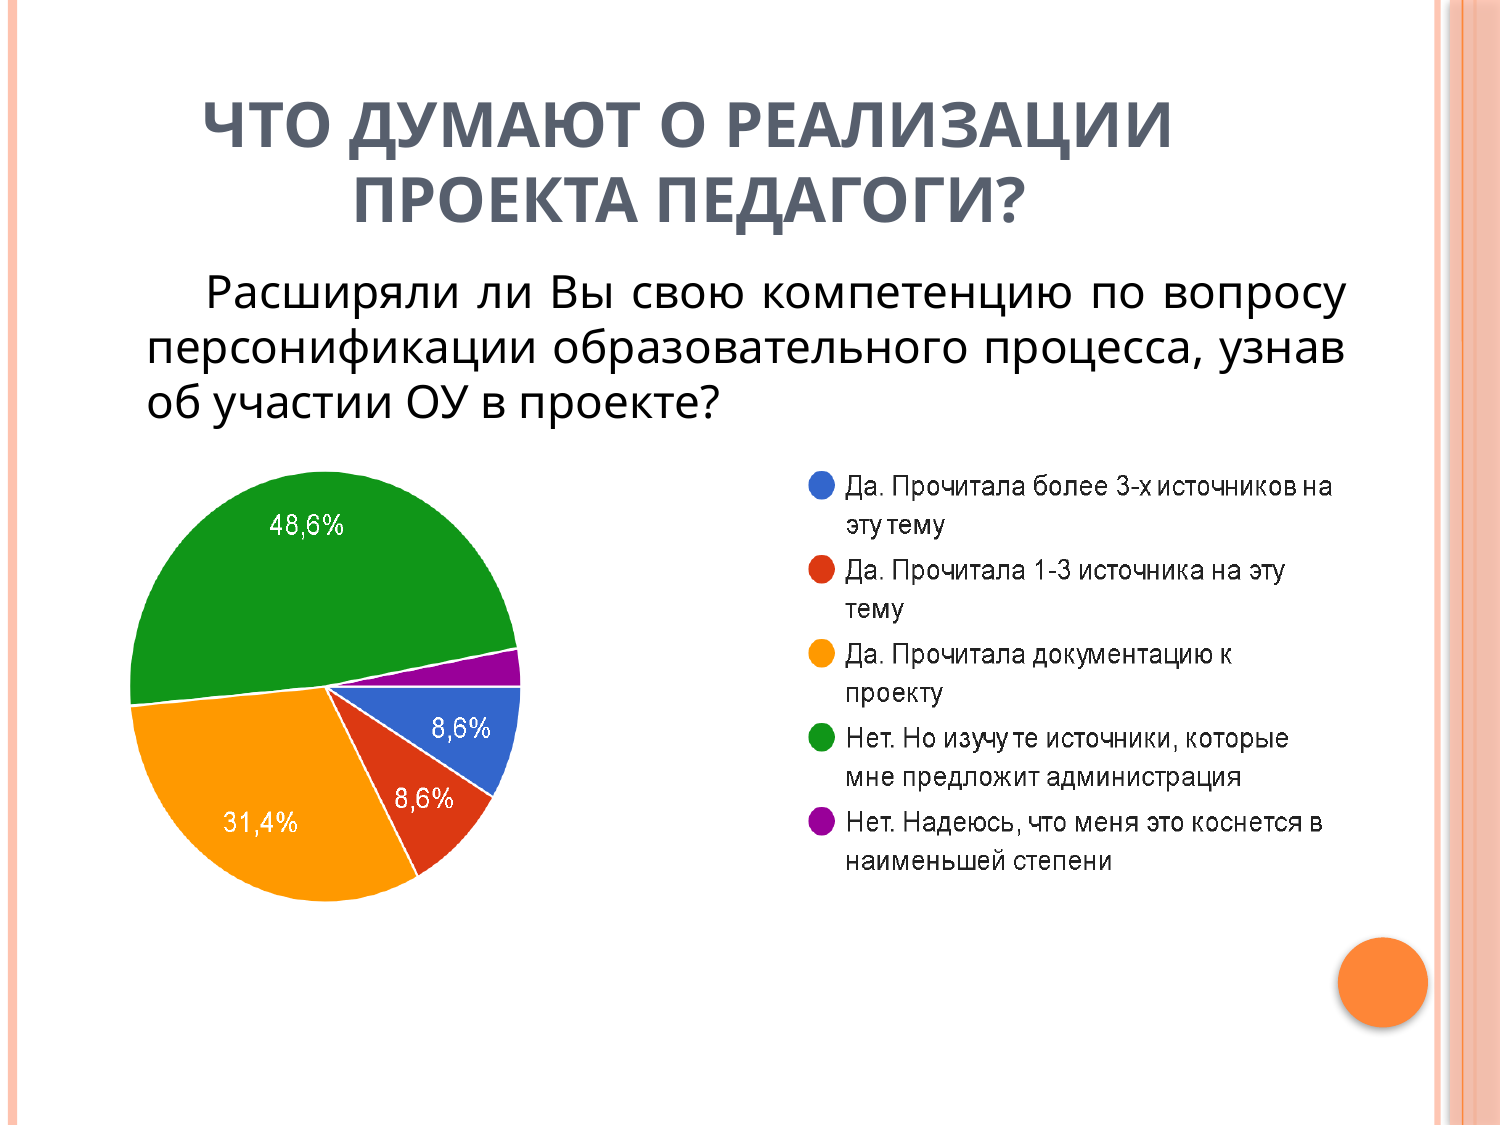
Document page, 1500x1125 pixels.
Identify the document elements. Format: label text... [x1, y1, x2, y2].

title Что думают о реализации проекта педагоги? [76, 54, 1302, 243]
picture [99, 428, 1395, 915]
list Расширяли ли Вы свою компетенцию по вопросу персонификации образовательного процесса, узнав об участии ОУ в проекте? [131, 255, 1362, 426]
